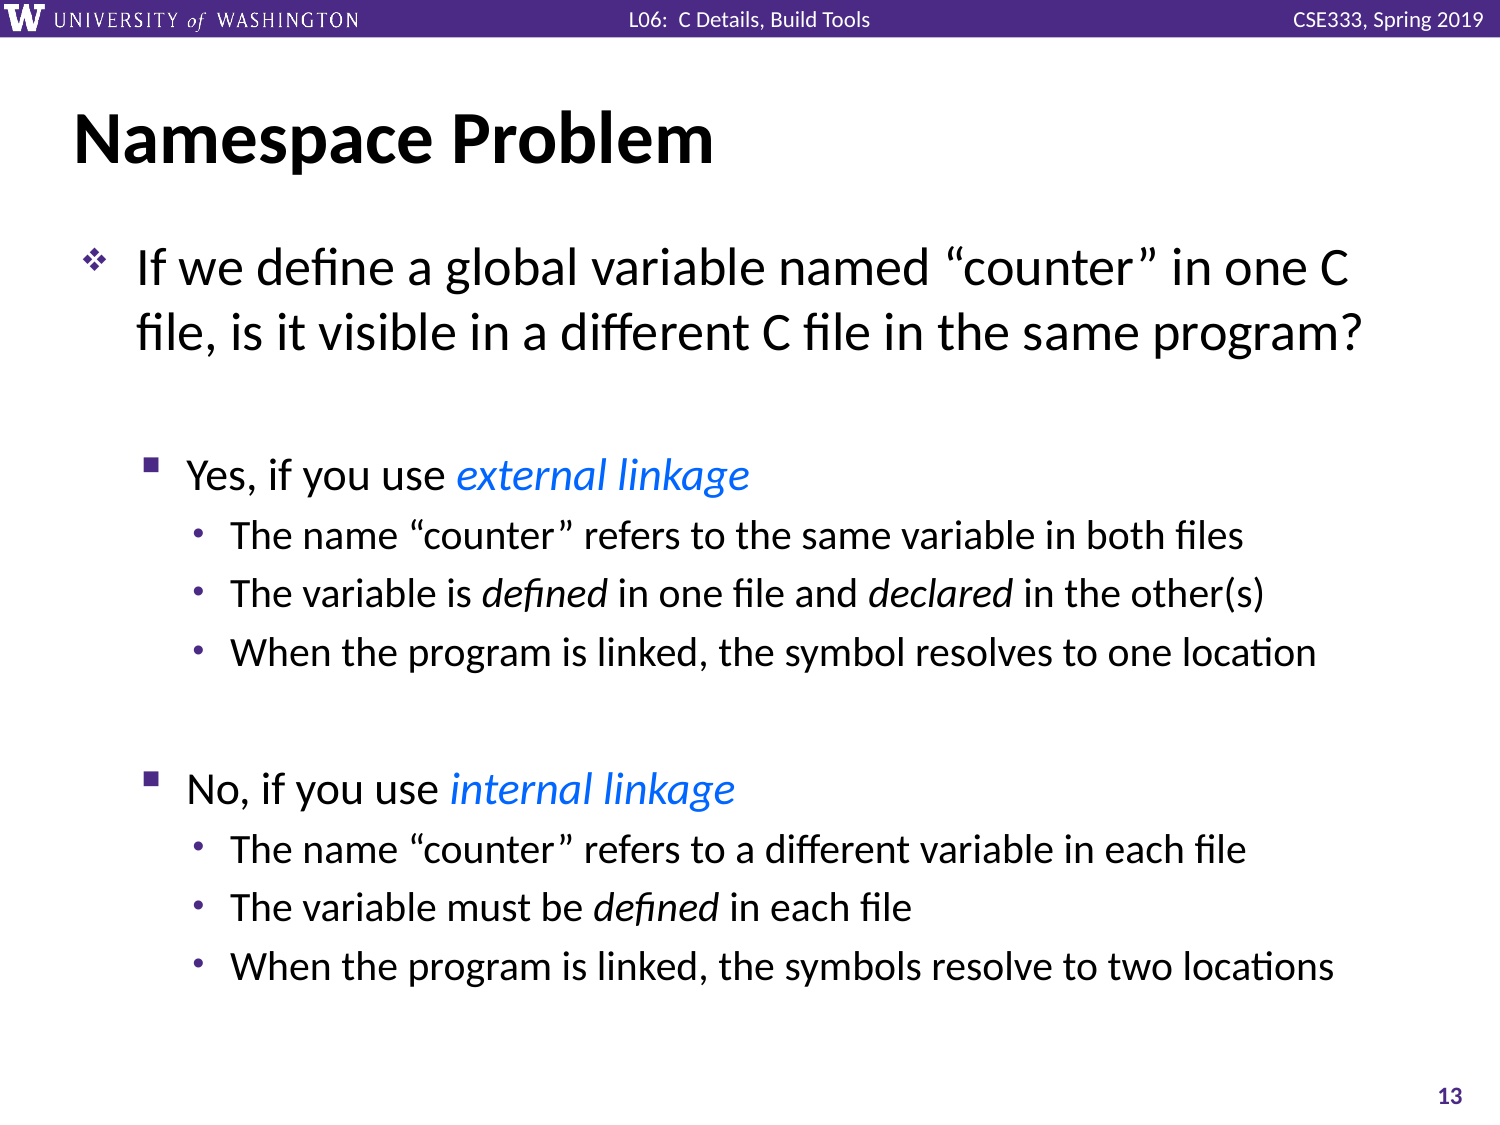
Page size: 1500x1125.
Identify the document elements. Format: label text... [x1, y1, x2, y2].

list If we define a global variable named “counter” in one C file, is it visible in a different C file in the same program? Yes, if you use external linkage The name “counter” refers to the same variable in both files The variable is defined in one file and declared in the other(s) When the program is linked, the symbol resolves to one location No, if you use internal linkage The name “counter” refers to a different variable in each file The variable must be defined in each file When the program is linked, the symbols resolve to two locations [64, 223, 1438, 1040]
title Namespace Problem [58, 71, 1438, 197]
picture [4, 4, 358, 32]
slide_number 13 [1400, 1065, 1500, 1125]
